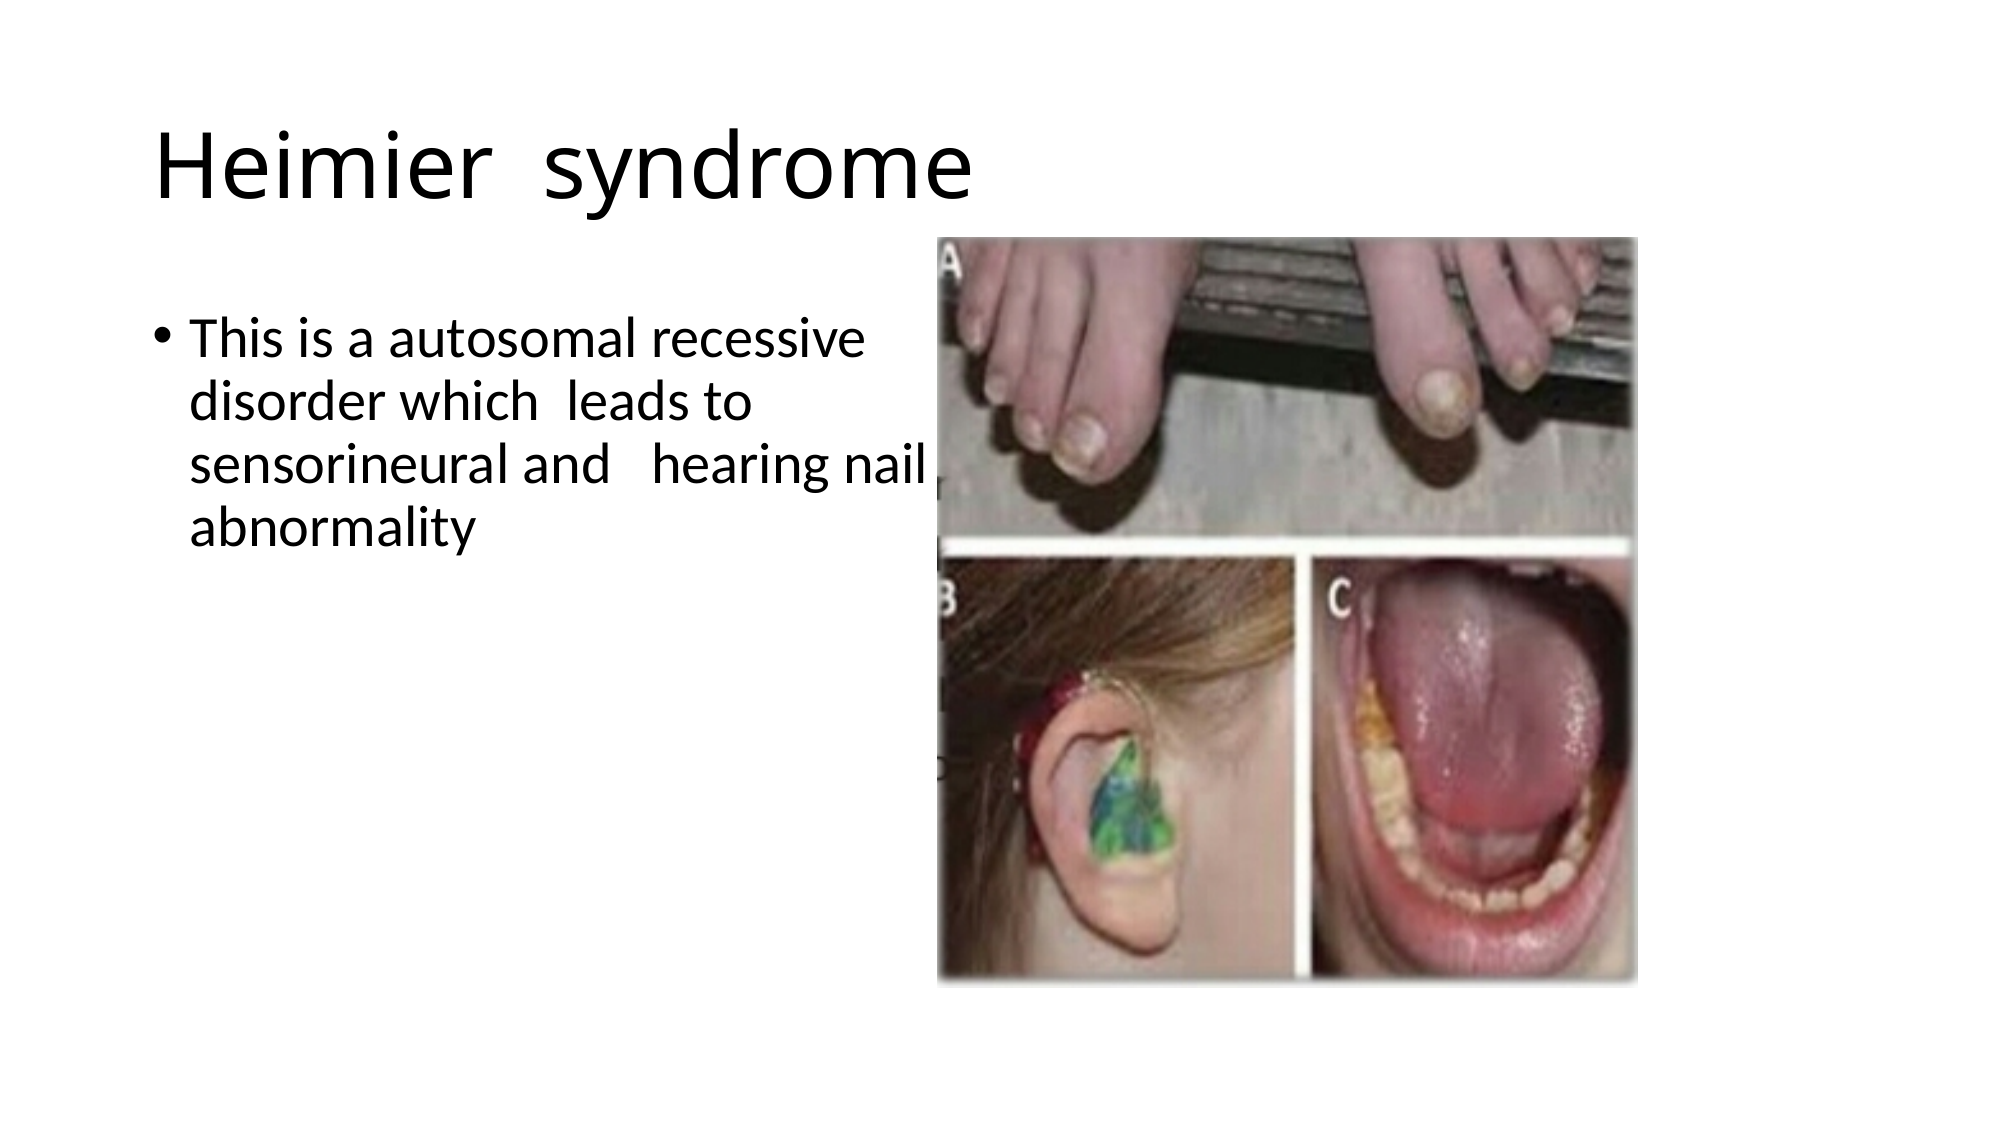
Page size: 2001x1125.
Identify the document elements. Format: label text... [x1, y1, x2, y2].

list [937, 237, 1638, 988]
list This is a autosomal recessive disorder which leads to sensorineural and hearing nail abnormality [137, 299, 988, 1014]
title Heimier syndrome [137, 59, 1863, 278]
